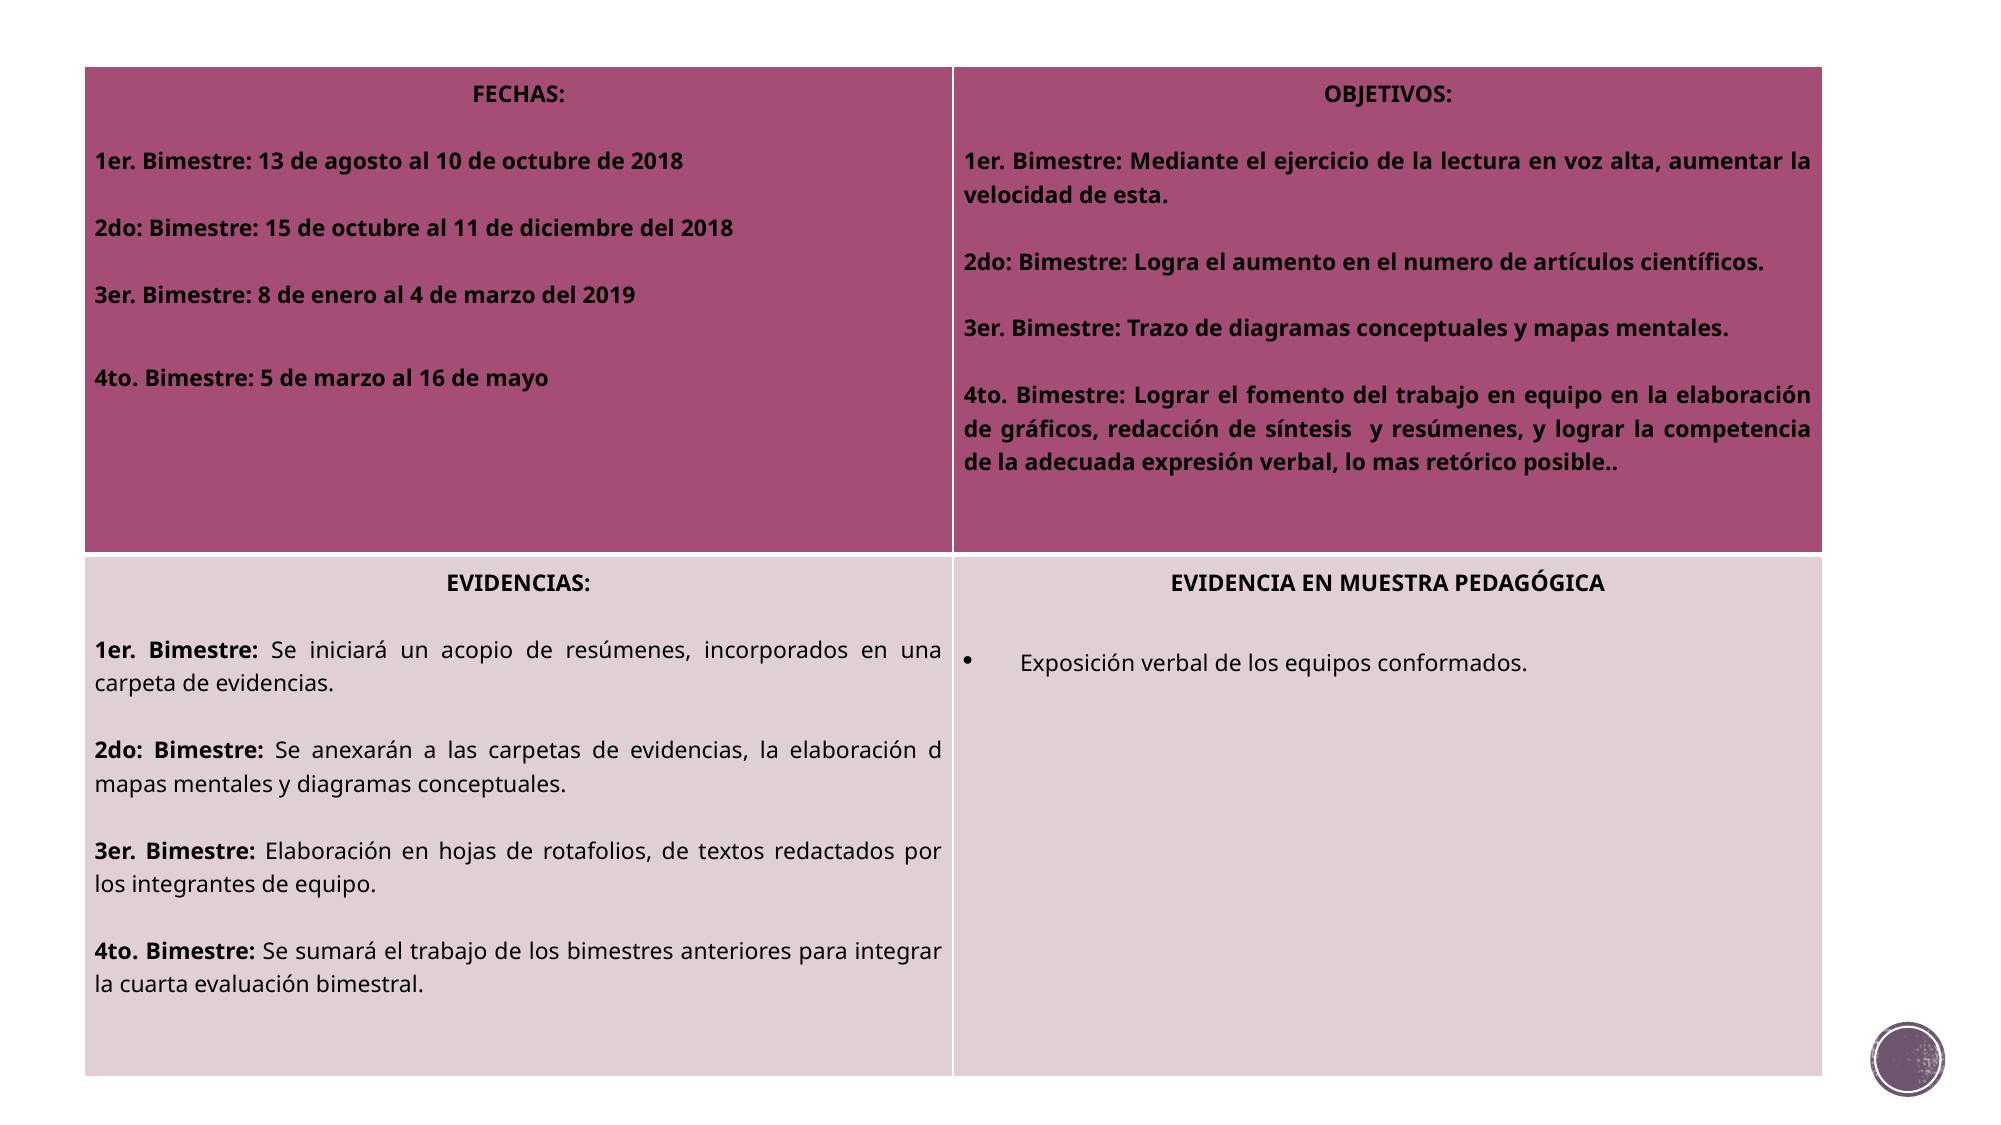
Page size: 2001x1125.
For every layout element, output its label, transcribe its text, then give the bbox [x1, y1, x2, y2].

table_cell EVIDENCIAS: 1er. Bimestre: Se iniciará un acopio de resúmenes, incorporados en una carpeta de evidencias. 2do: Bimestre: Se anexarán a las carpetas de evidencias, la elaboración d mapas mentales y diagramas conceptuales. 3er. Bimestre: Elaboración en hojas de rotafolios, de textos redactados por los integrantes de equipo. 4to. Bimestre: Se sumará el trabajo de los bimestres anteriores para integrar la cuarta evaluación bimestral. [85, 557, 952, 1076]
table_cell EVIDENCIA EN MUESTRA PEDAGÓGICA Exposición verbal de los equipos conformados. [954, 557, 1822, 1076]
table_header OBJETIVOS: 1er. Bimestre: Mediante el ejercicio de la lectura en voz alta, aumentar la velocidad de esta. 2do: Bimestre: Logra el aumento en el numero de artículos científicos. 3er. Bimestre: Trazo de diagramas conceptuales y mapas mentales. 4to. Bimestre: Lograr el fomento del trabajo en equipo en la elaboración de gráficos, redacción de síntesis y resúmenes, y lograr la competencia de la adecuada expresión verbal, lo mas retórico posible.. [954, 67, 1822, 552]
table_header FECHAS: 1er. Bimestre: 13 de agosto al 10 de octubre de 2018 2do: Bimestre: 15 de octubre al 11 de diciembre del 2018 3er. Bimestre: 8 de enero al 4 de marzo del 2019 4to. Bimestre: 5 de marzo al 16 de mayo [85, 67, 952, 552]
